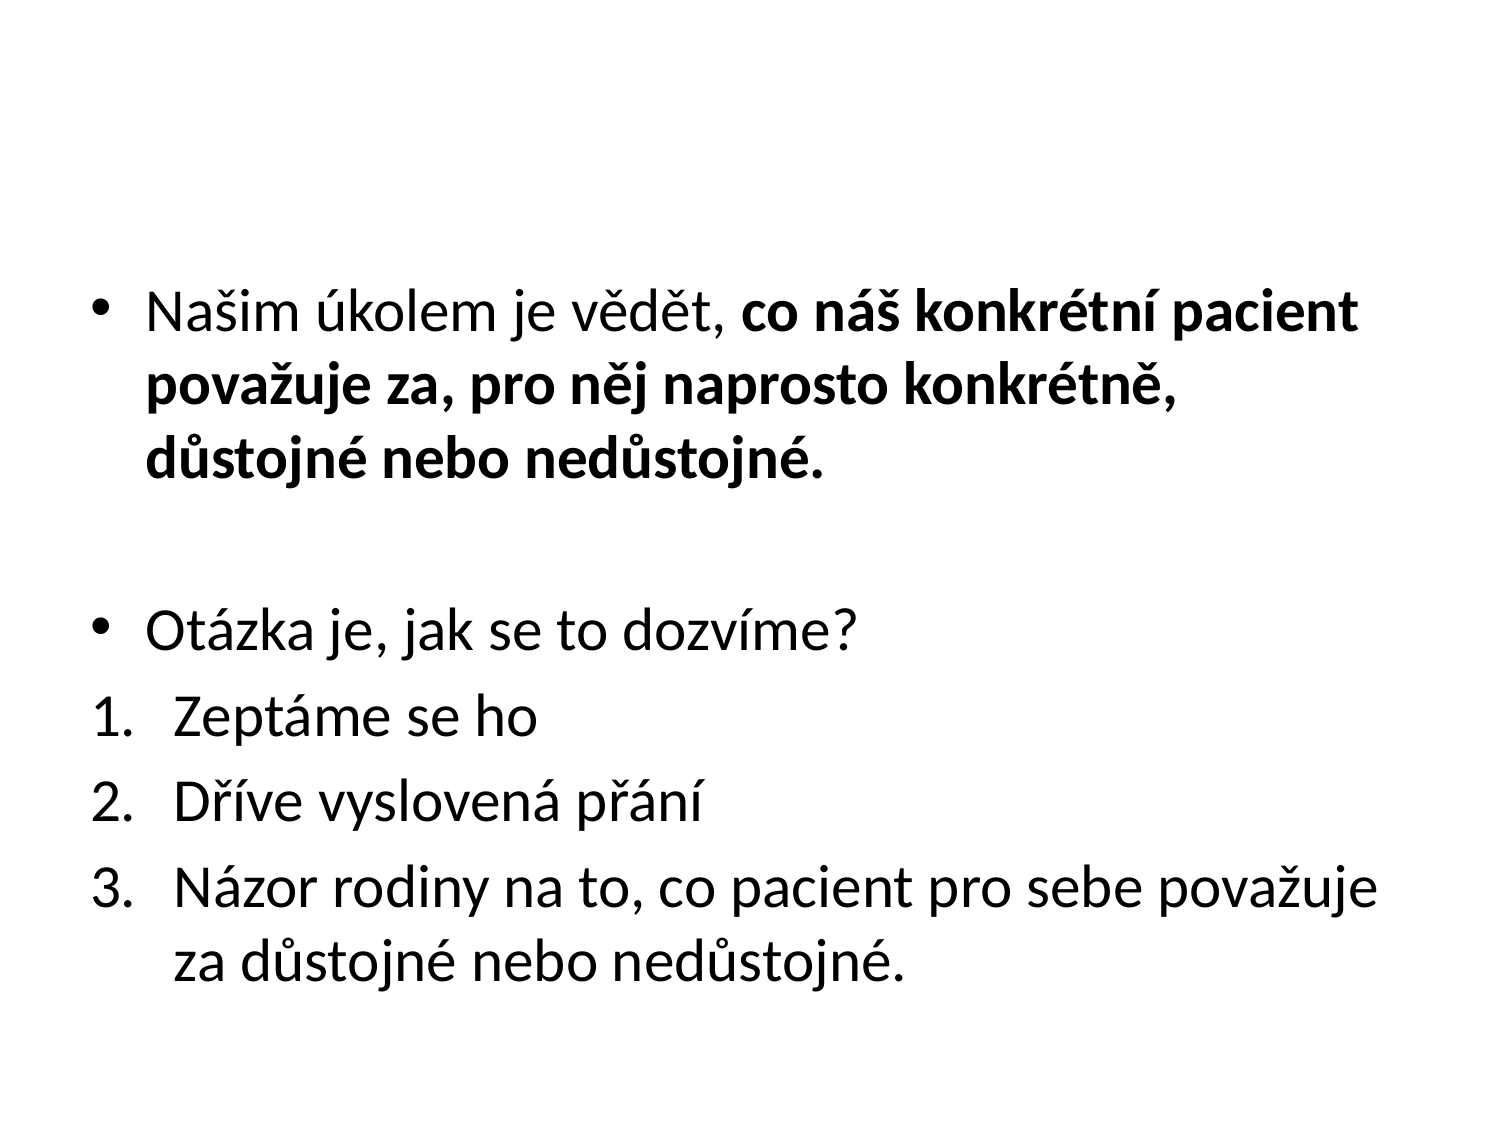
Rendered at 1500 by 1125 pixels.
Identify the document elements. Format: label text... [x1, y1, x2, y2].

list Našim úkolem je vědět, co náš konkrétní pacient považuje za, pro něj naprosto konkrétně, důstojné nebo nedůstojné. Otázka je, jak se to dozvíme? Zeptáme se ho Dříve vyslovená přání Názor rodiny na to, co pacient pro sebe považuje za důstojné nebo nedůstojné. [75, 262, 1425, 1005]
